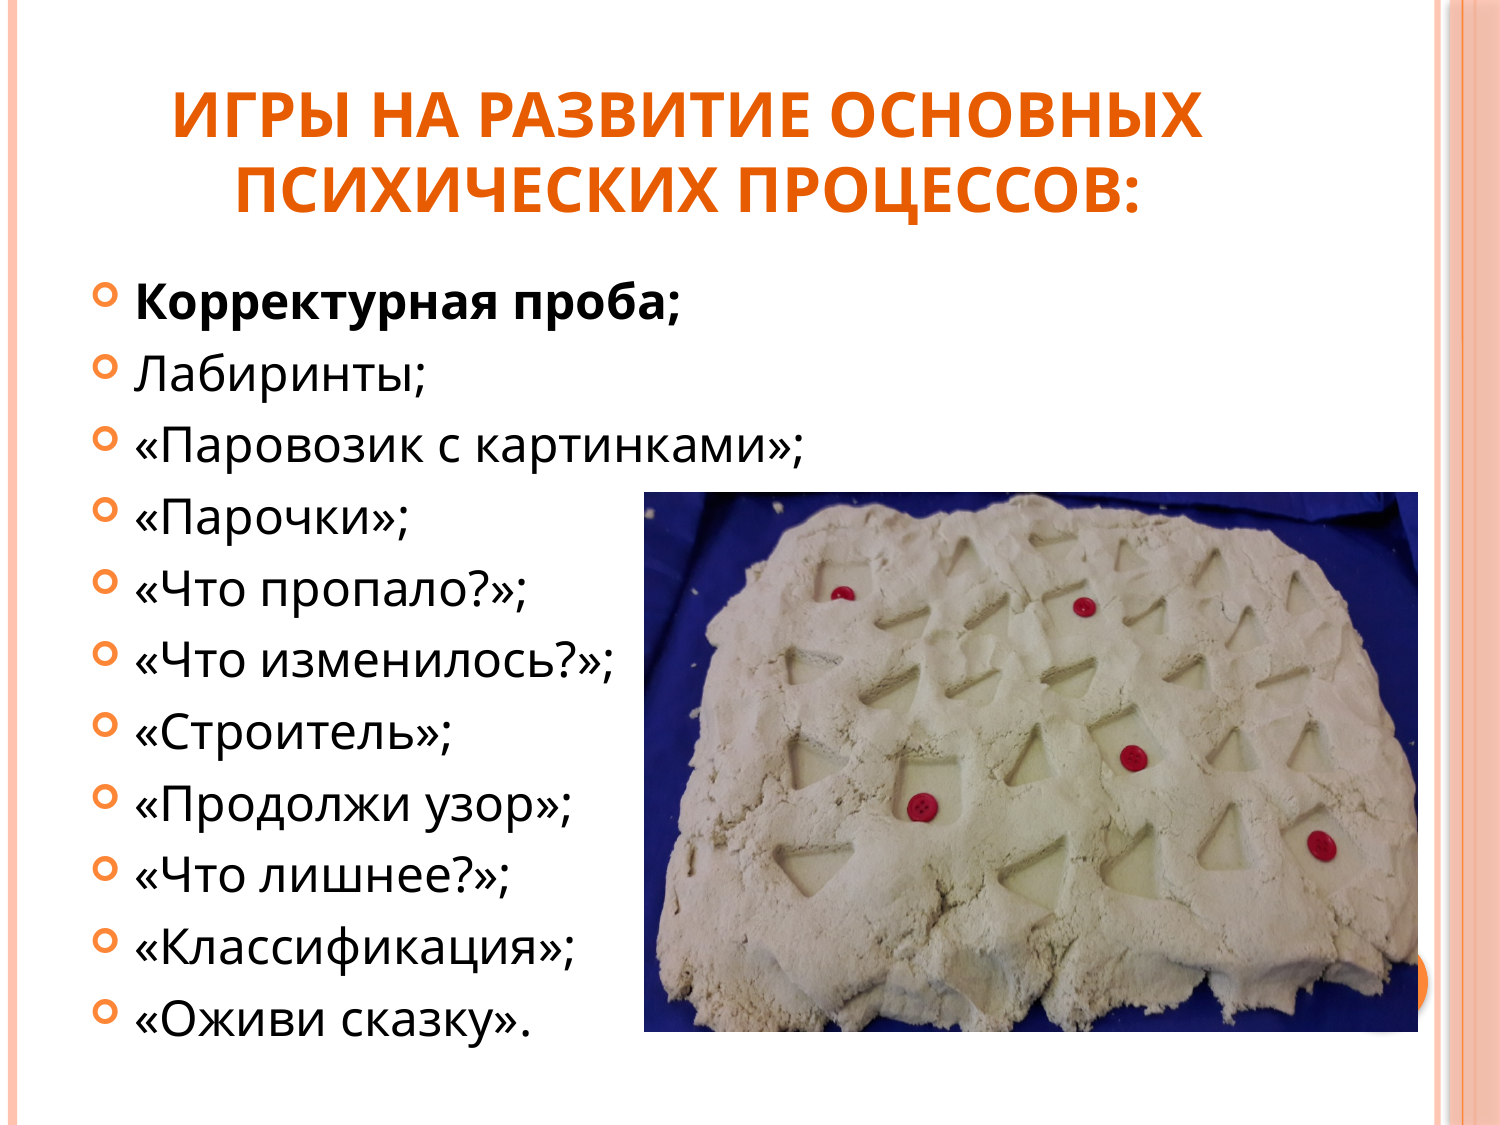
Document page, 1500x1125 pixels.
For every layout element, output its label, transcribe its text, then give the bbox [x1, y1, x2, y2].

picture [643, 491, 1419, 1032]
list Корректурная проба; Лабиринты; «Паровозик с картинками»; «Парочки»; «Что пропало?»; «Что изменилось?»; «Строитель»; «Продолжи узор»; «Что лишнее?»; «Классификация»; «Оживи сказку». [75, 262, 1300, 1062]
title Игры на развитие основных психических процессов: [75, 45, 1300, 233]
